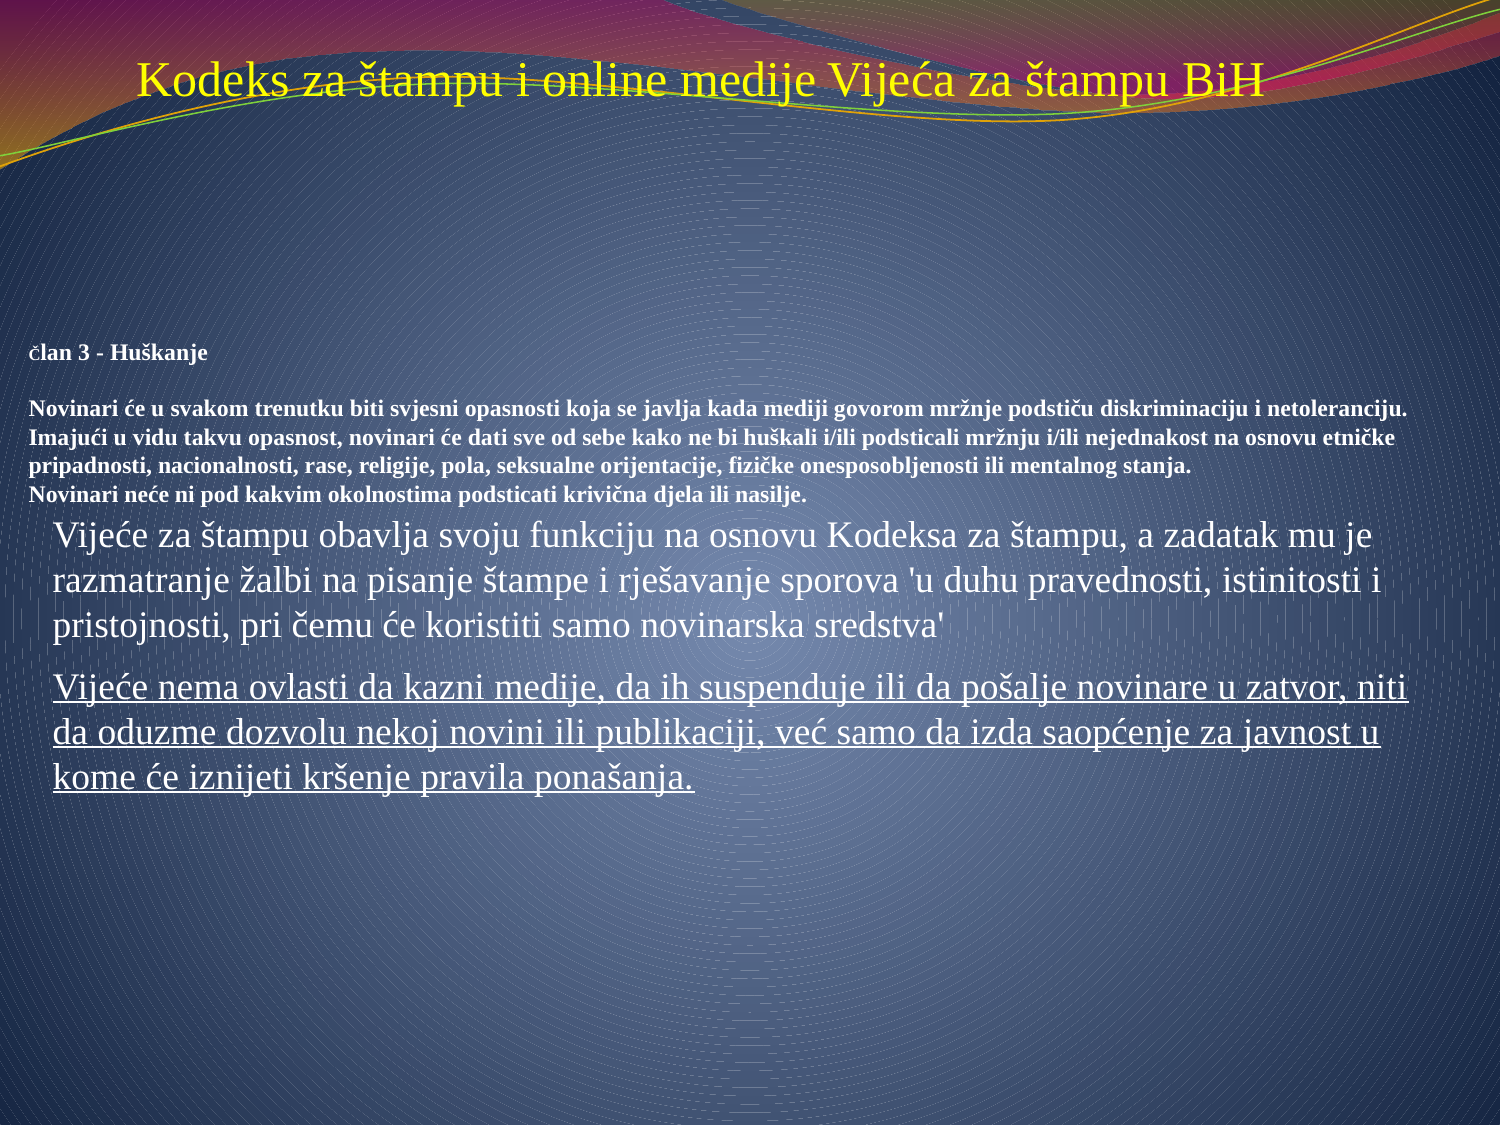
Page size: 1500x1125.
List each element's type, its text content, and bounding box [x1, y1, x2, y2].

text_box Kodeks za štampu i online medije Vijeća za štampu BiH [28, 38, 1453, 174]
text_box Vijeće za štampu obavlja svoju funkciju na osnovu Kodeksa za štampu, a zadatak mu je razmatranje žalbi na pisanje štampe i rješavanje sporova 'u duhu pravednosti, istinitosti i pristojnosti, pri čemu će koristiti samo novinarska sredstva' [37, 502, 1421, 653]
title Član 3 - Huškanje Novinari će u svakom trenutku biti svjesni opasnosti koja se javlja kada mediji govorom mržnje podstiču diskriminaciju i netoleranciju. Imajući u vidu takvu opasnost, novinari će dati sve od sebe kako ne bi huškali i/ili podsticali mržnju i/ili nejednakost na osnovu etničke pripadnosti, nacionalnosti, rase, religije, pola, seksualne orijentacije, fizičke onesposobljenosti ili mentalnog stanja. Novinari neće ni pod kakvim okolnostima podsticati krivična djela ili nasilje. [28, 174, 1453, 536]
text_box Vijeće nema ovlasti da kazni medije, da ih suspenduje ili da pošalje novinare u zatvor, niti da oduzme dozvolu nekoj novini ili publikaciji, već samo da izda saopćenje za javnost u kome će iznijeti kršenje pravila ponašanja. [37, 654, 1453, 804]
